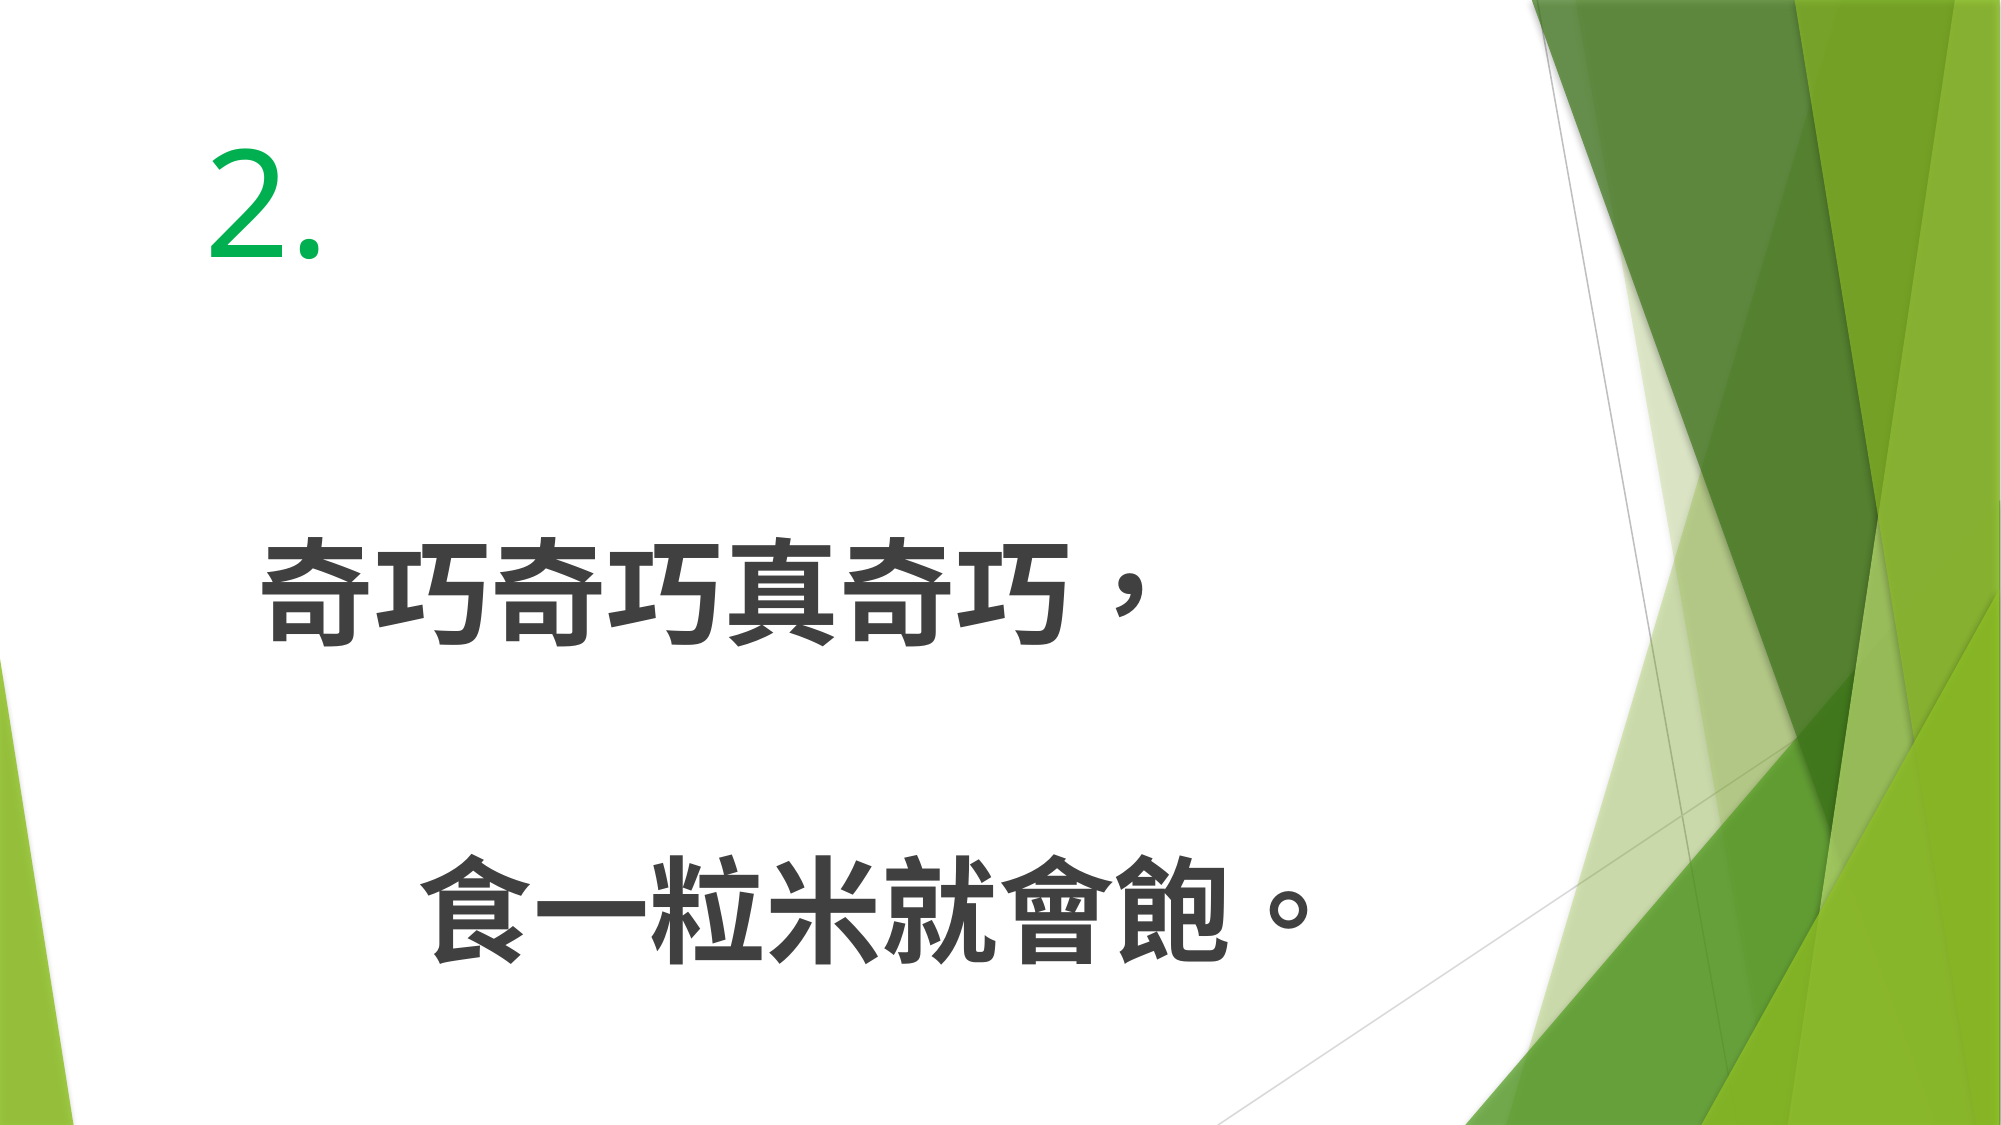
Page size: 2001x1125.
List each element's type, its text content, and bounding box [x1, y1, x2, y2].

title 2. [111, 99, 1522, 317]
list 奇巧奇巧真奇巧， 食一粒米就會飽。 [111, 354, 1660, 992]
